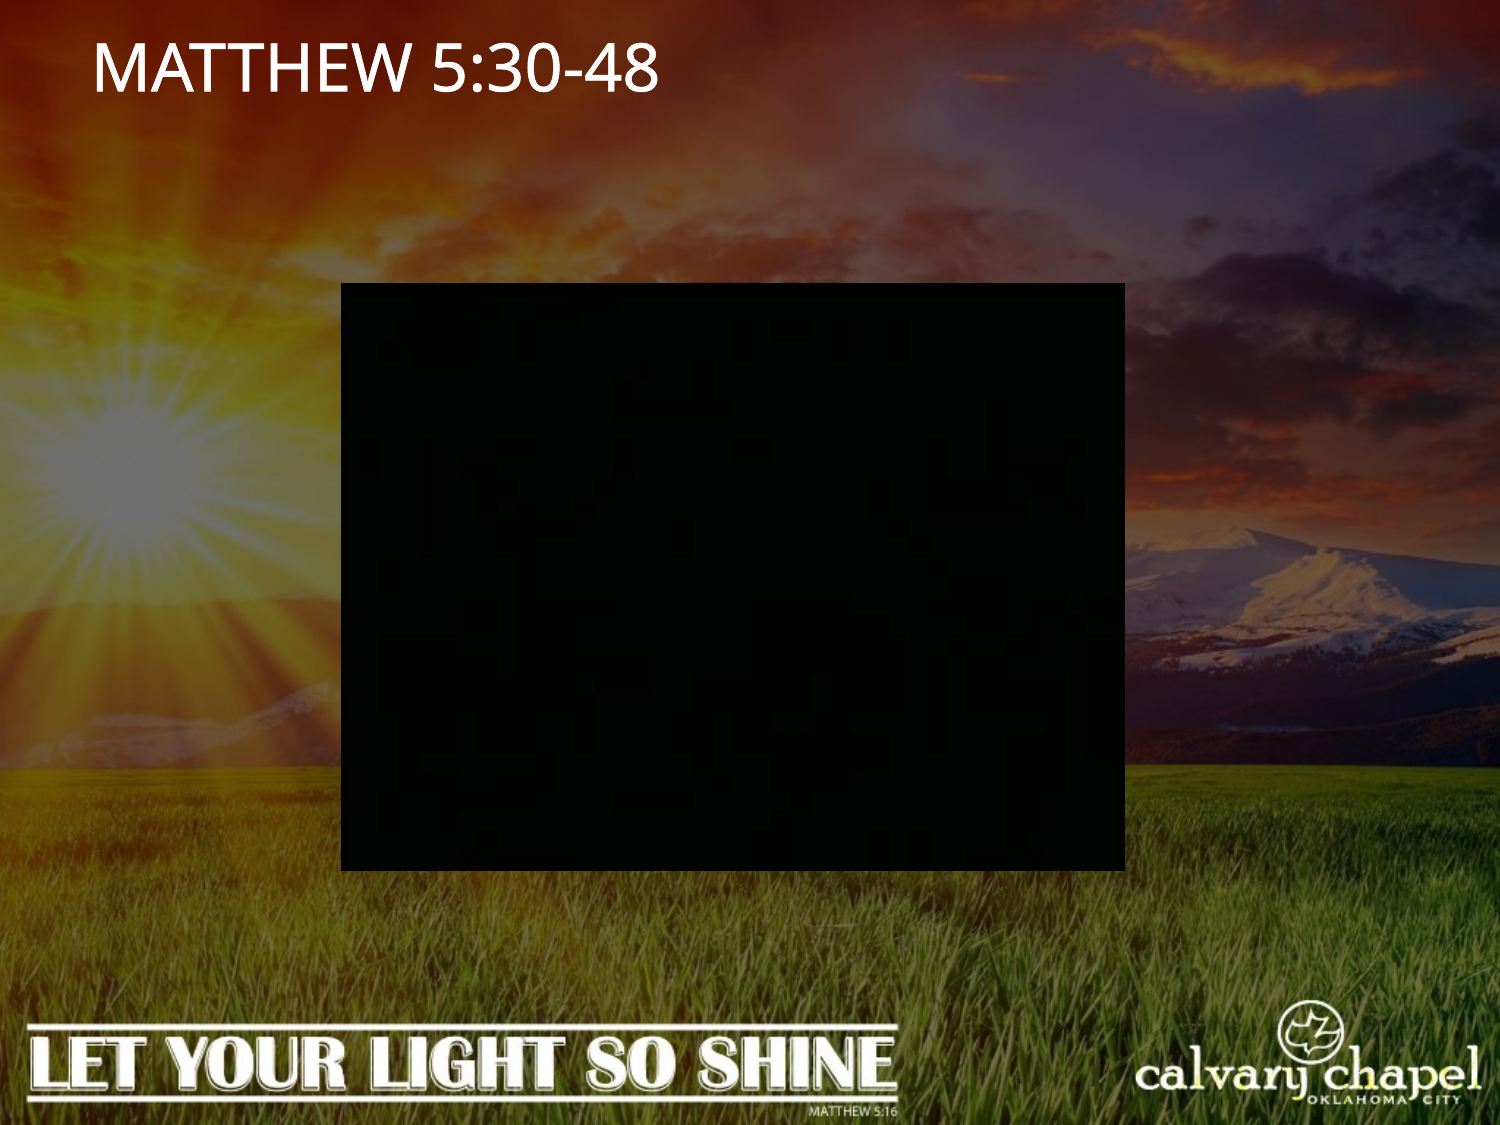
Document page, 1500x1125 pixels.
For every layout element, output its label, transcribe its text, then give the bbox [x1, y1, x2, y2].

picture [0, 0, 1500, 1125]
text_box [357, 258, 1143, 847]
text_box MATTHEW 5:30-48 [75, 17, 1354, 112]
